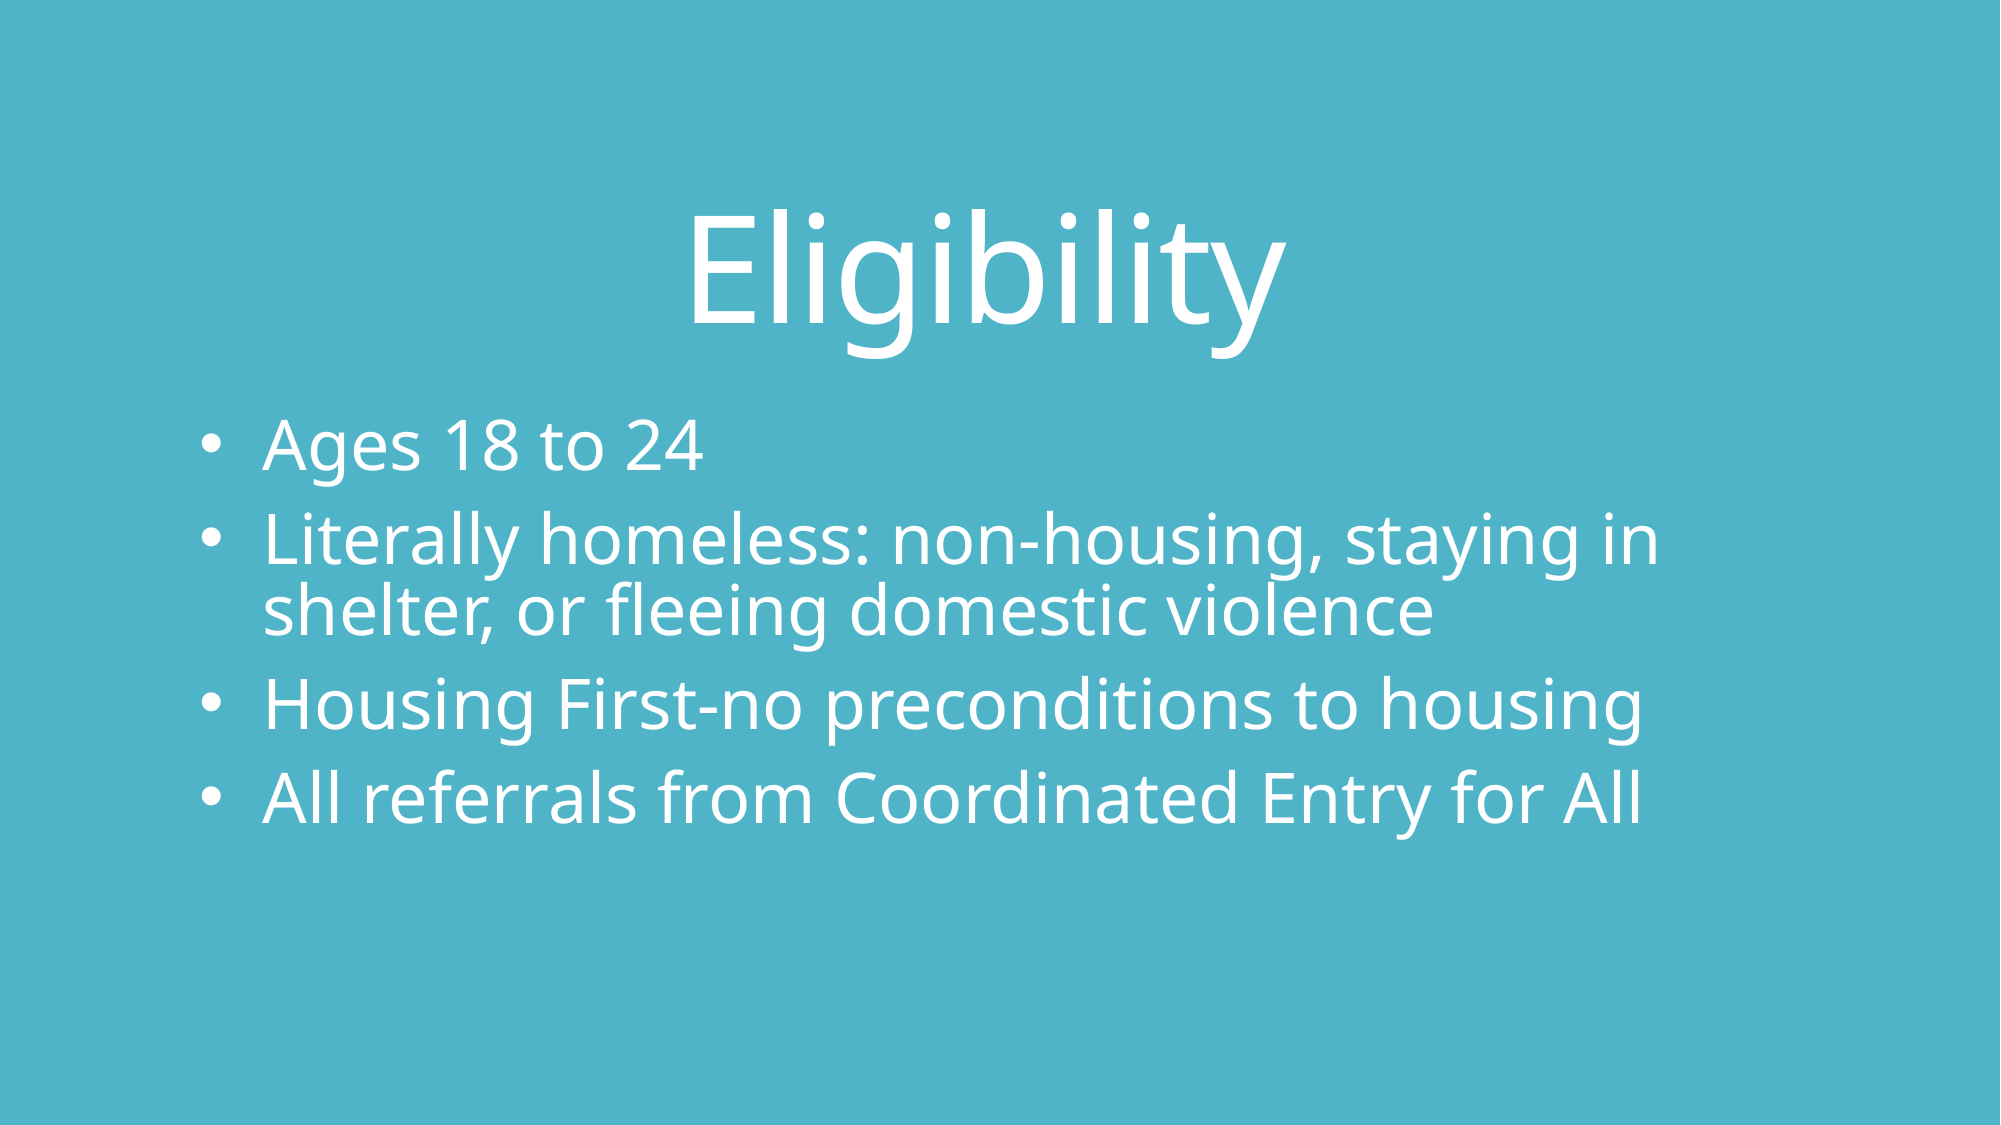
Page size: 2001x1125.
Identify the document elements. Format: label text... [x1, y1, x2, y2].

subtitle Ages 18 to 24 Literally homeless: non-housing, staying in shelter, or fleeing domestic violence Housing First-no preconditions to housing All referrals from Coordinated Entry for All [184, 405, 1708, 961]
title Eligibility [98, 126, 1868, 360]
